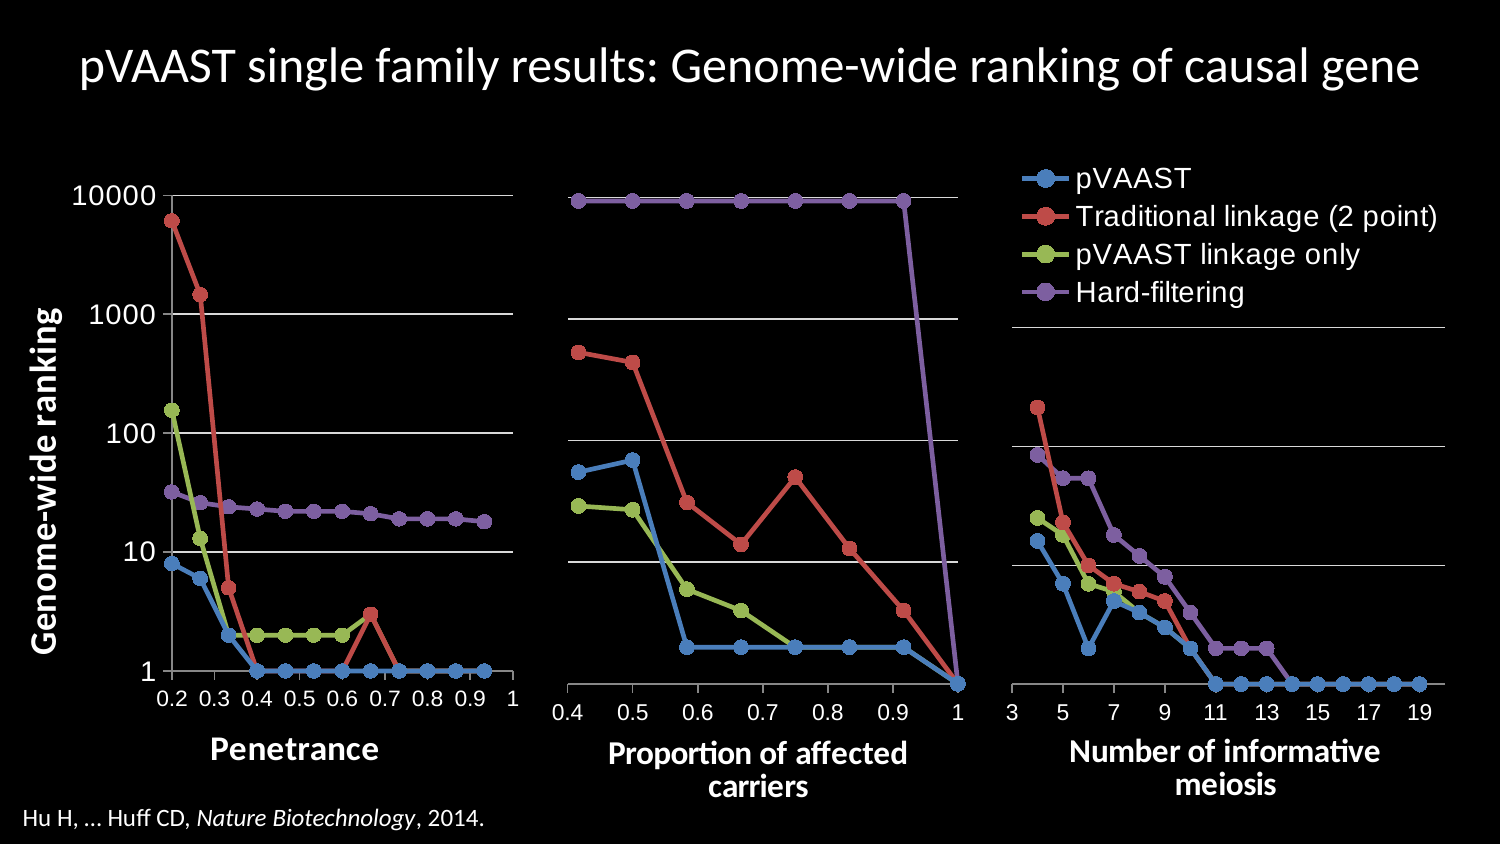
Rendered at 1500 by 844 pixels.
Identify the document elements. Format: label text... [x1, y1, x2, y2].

text_box Hu H, … Huff CD, Nature Biotechnology, 2014. [0, 821, 500, 844]
chart [0, 131, 1474, 816]
title pVAAST single family results: Genome-wide ranking of causal gene [12, 0, 1488, 153]
